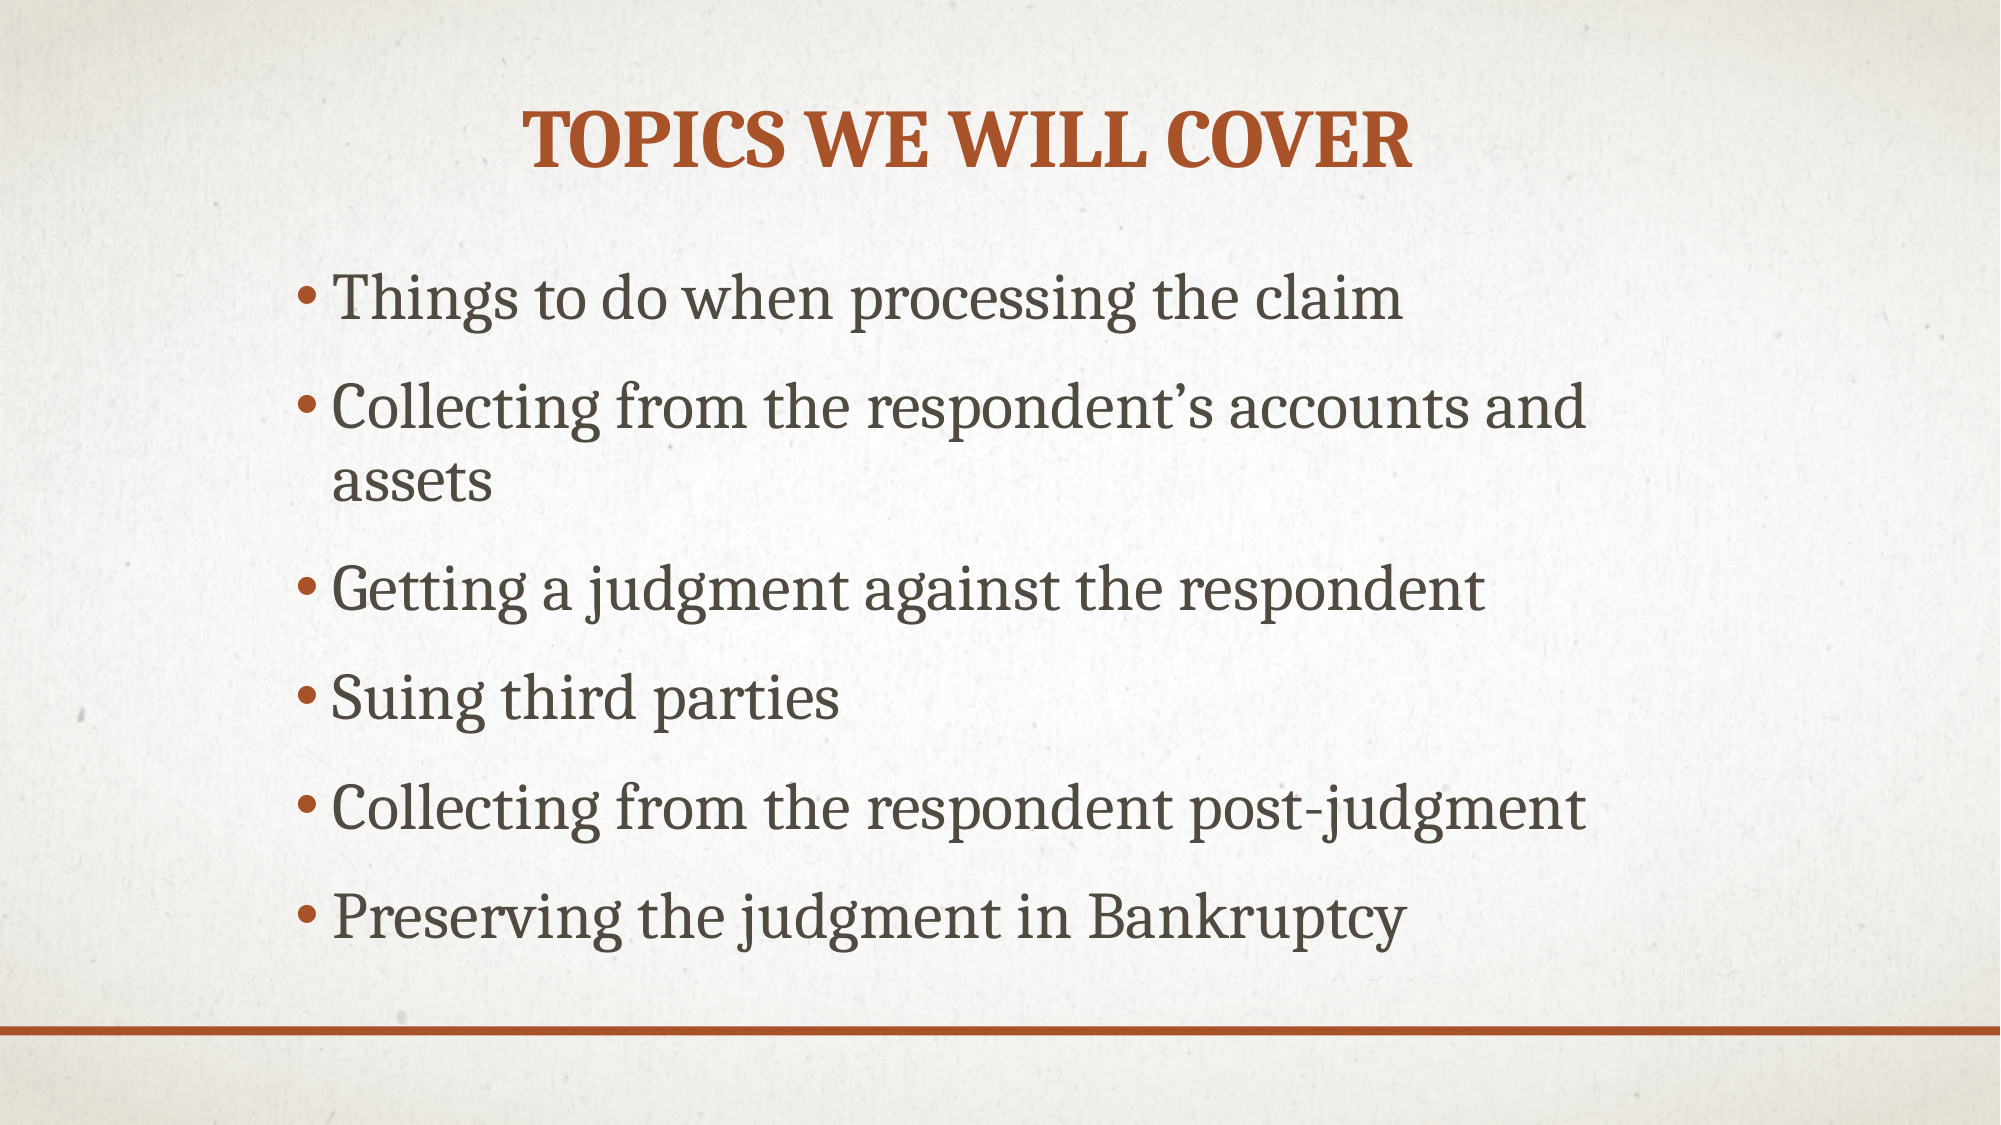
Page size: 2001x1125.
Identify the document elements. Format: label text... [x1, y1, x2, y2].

picture [0, 0, 2001, 1125]
list Things to do when processing the claim Collecting from the respondent’s accounts and assets Getting a judgment against the respondent Suing third parties Collecting from the respondent post-judgment Preserving the judgment in Bankruptcy [273, 254, 1727, 971]
title Topics we will cover [507, 74, 1493, 193]
